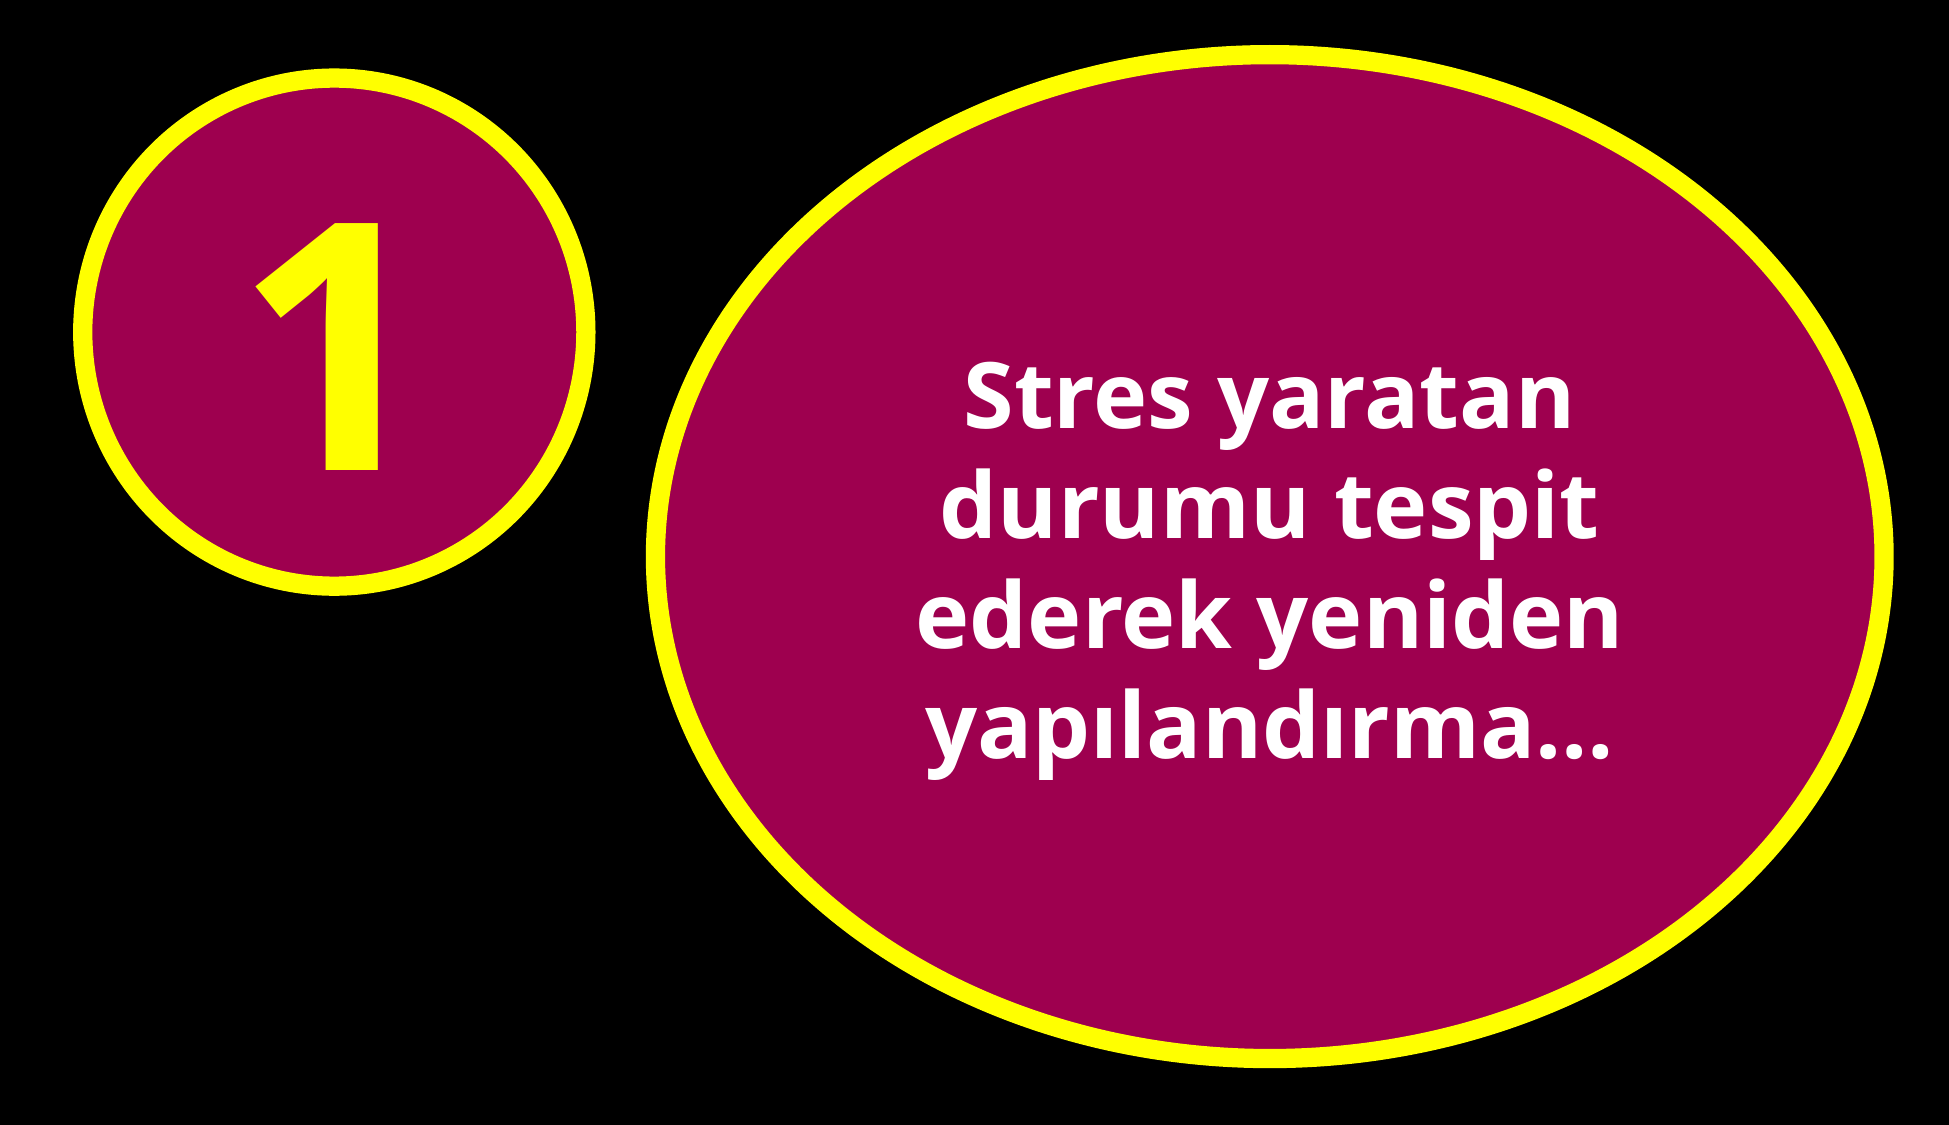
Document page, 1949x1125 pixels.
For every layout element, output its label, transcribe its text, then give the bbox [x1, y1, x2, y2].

text_box 1 [81, 77, 587, 588]
text_box Stres yaratan durumu tespit ederek yeniden yapılandırma… [654, 53, 1886, 1060]
